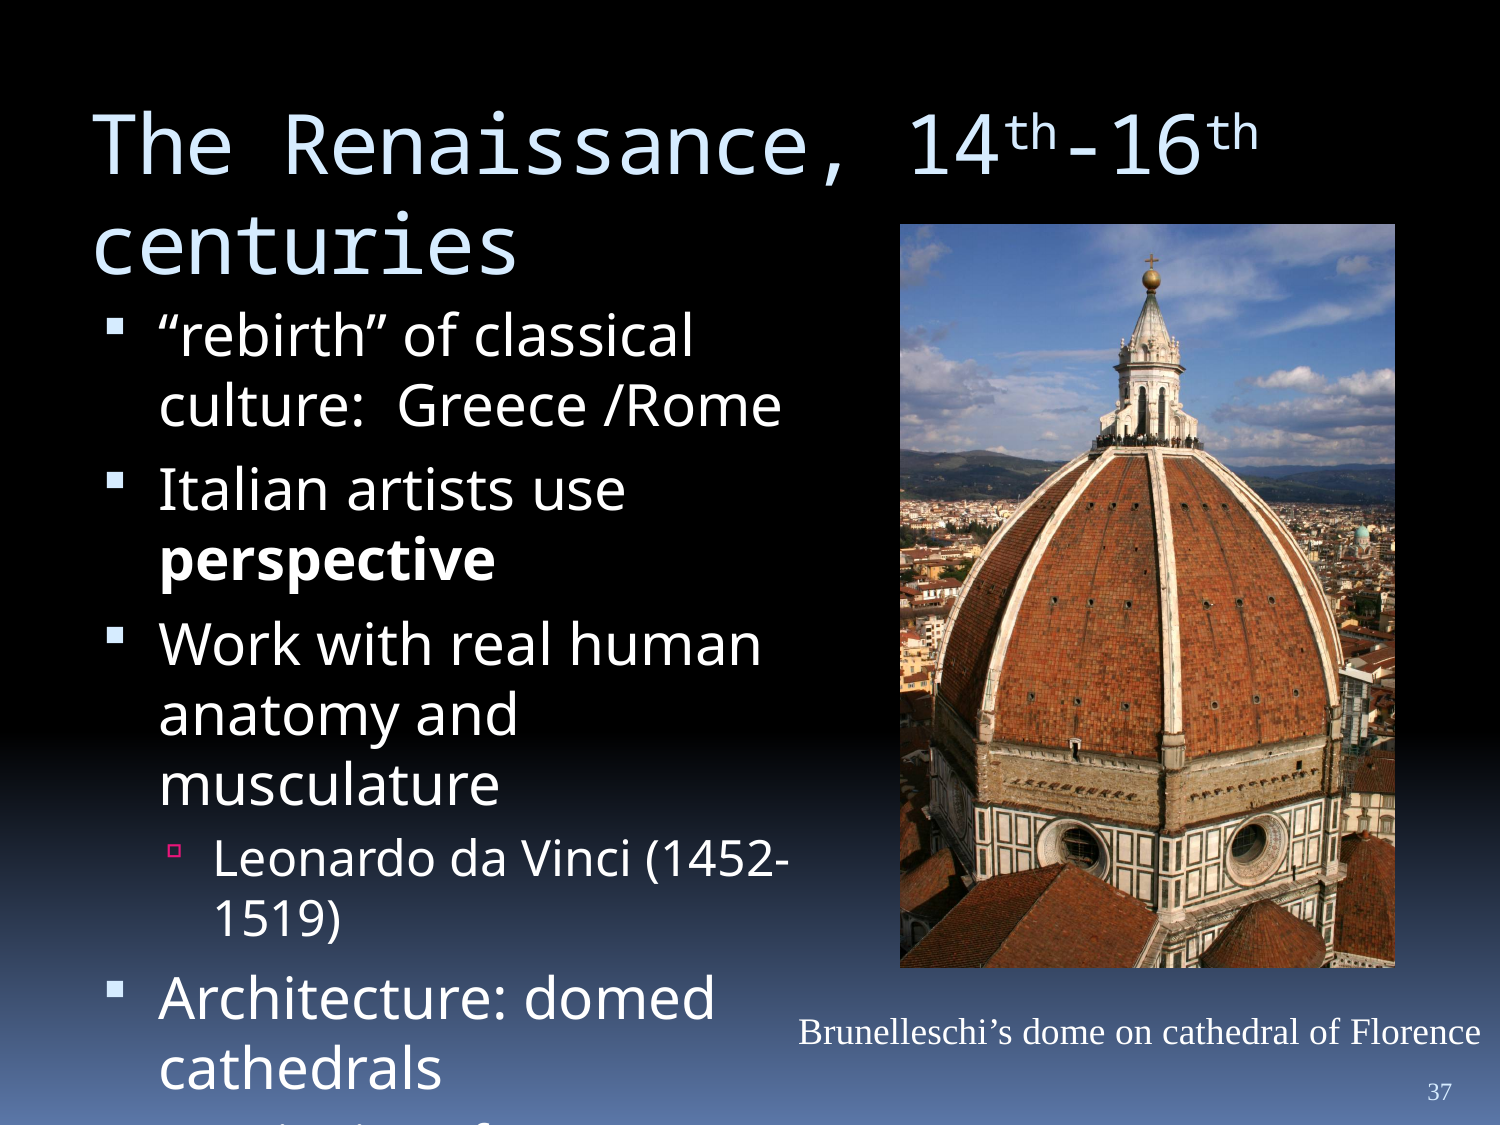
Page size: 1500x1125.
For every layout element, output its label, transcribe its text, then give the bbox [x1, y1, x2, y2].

slide_number 37 [1412, 1060, 1488, 1113]
title The Renaissance, 14th-16th centuries [75, 83, 1425, 234]
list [899, 224, 1396, 968]
text_box Brunelleschi’s dome on cathedral of Florence [783, 999, 1498, 1060]
list “rebirth” of classical culture: Greece /Rome Italian artists use perspective Work with real human anatomy and musculature Leonardo da Vinci (1452-1519) Architecture: domed cathedrals Imitation of Roman domes [75, 290, 813, 1034]
